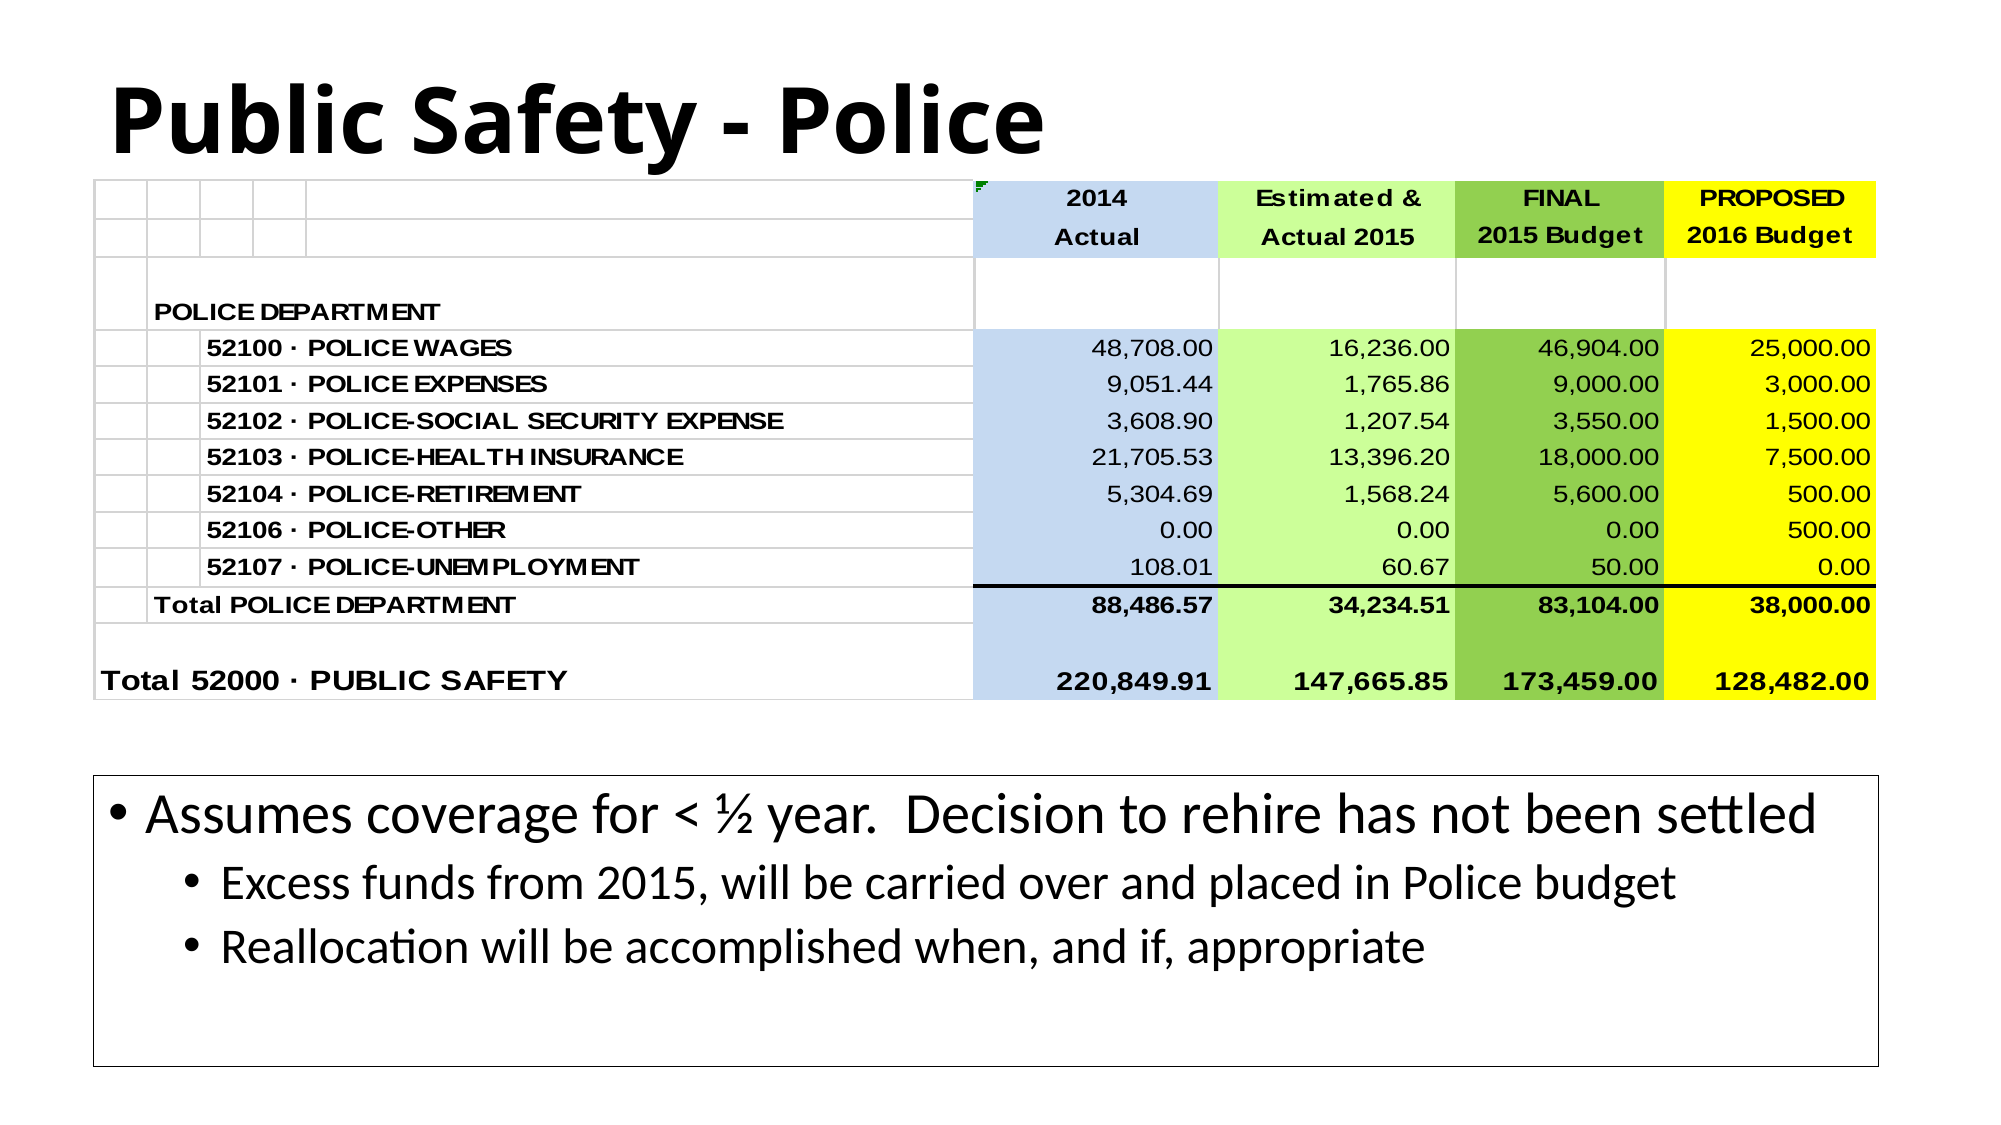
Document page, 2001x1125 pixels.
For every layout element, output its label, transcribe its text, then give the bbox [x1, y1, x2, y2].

title Public Safety - Police [93, 53, 1925, 195]
list Assumes coverage for < ½ year. Decision to rehire has not been settled Excess funds from 2015, will be carried over and placed in Police budget Reallocation will be accomplished when, and if, appropriate [93, 775, 1879, 1067]
picture [93, 179, 1879, 702]
